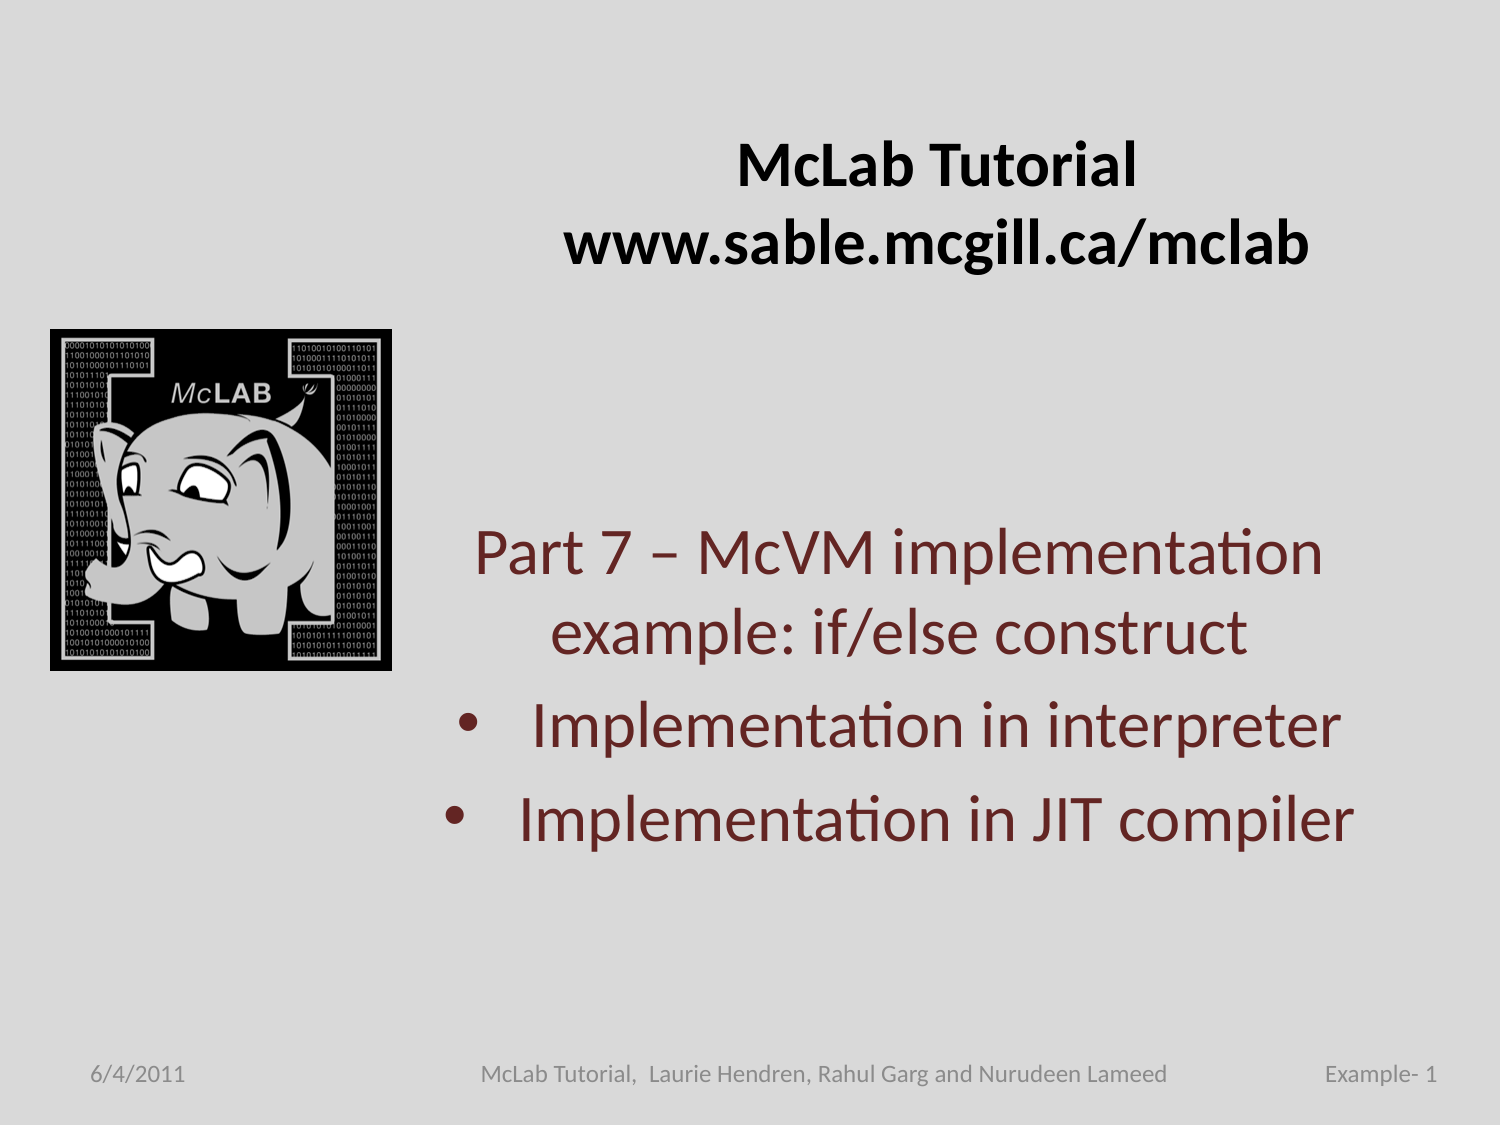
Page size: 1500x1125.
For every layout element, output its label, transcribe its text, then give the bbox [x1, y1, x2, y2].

picture [49, 329, 393, 671]
slide_number Example- 1 [1288, 1042, 1453, 1103]
footer McLab Tutorial, Laurie Hendren, Rahul Garg and Nurudeen Lameed [362, 1042, 1288, 1103]
subtitle Part 7 – McVM implementation example: if/else construct Implementation in interpreter Implementation in JIT compiler [362, 500, 1438, 1025]
title McLab Tutorial www.sable.mcgill.ca/mclab [437, 112, 1438, 288]
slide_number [75, 1042, 225, 1103]
